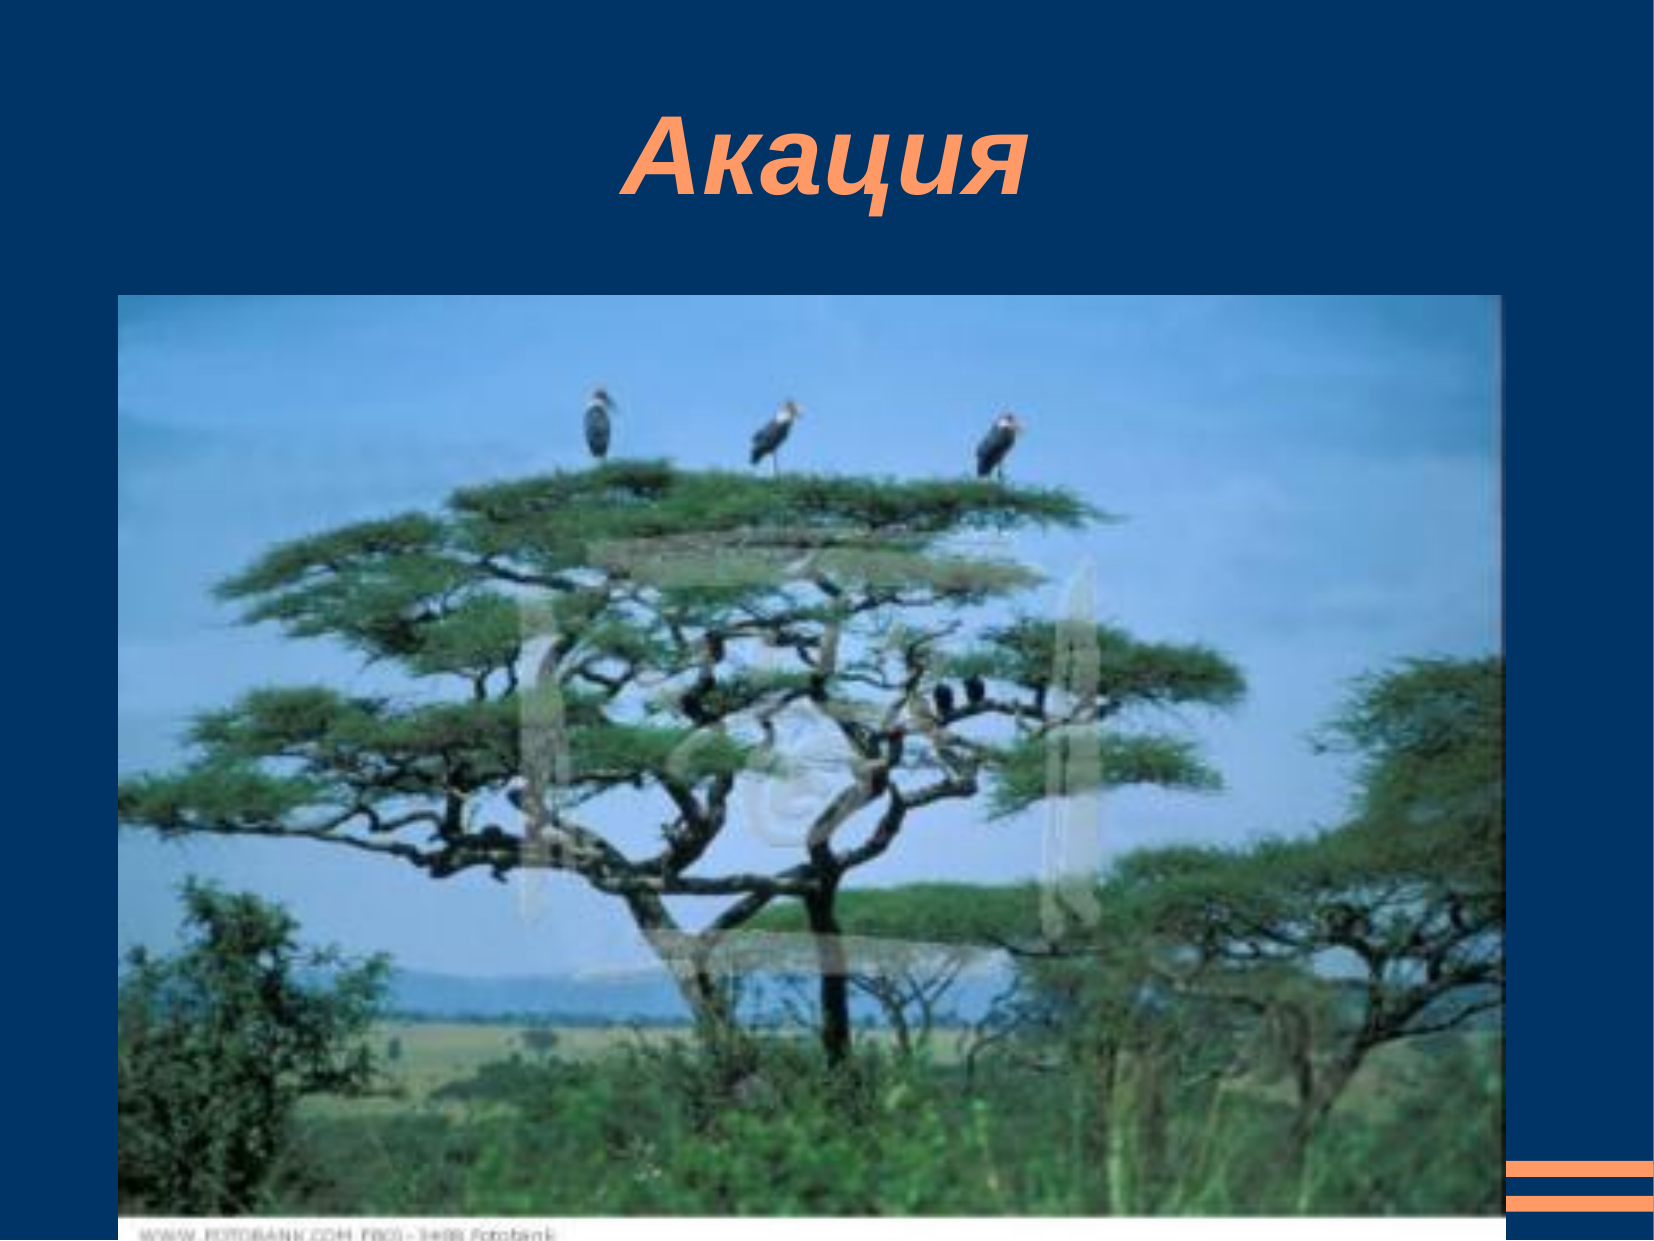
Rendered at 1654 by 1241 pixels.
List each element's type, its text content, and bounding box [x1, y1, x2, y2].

picture [117, 295, 1507, 1241]
title Акация [82, 49, 1571, 257]
